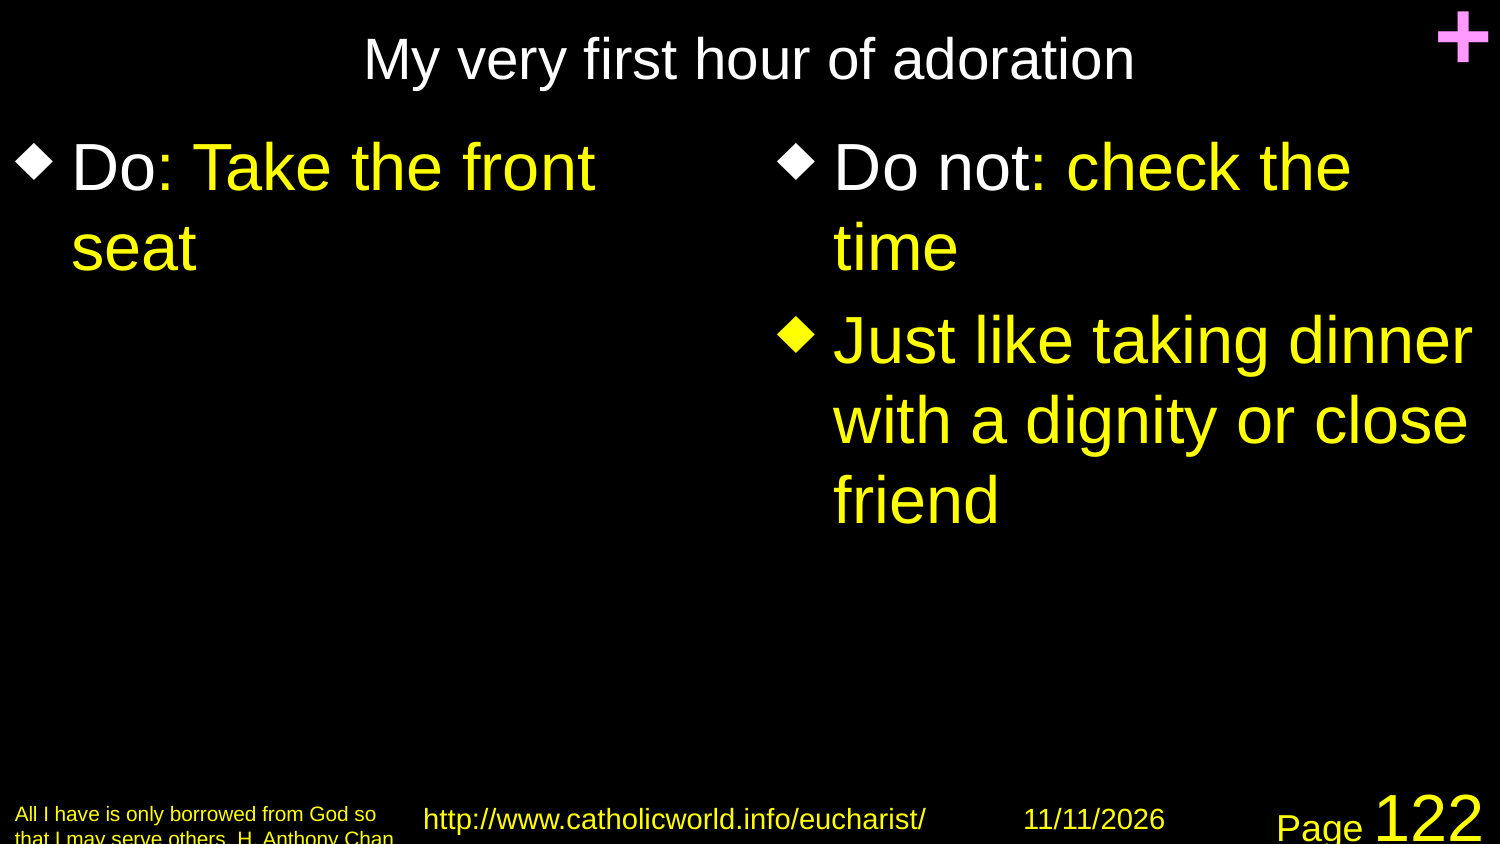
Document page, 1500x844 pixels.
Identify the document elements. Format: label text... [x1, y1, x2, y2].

title My very first hour of adoration [0, 0, 1500, 113]
list Do: Take the front seat [0, 116, 738, 796]
text_box + [1417, 0, 1500, 61]
list Do not: check the time Just like taking dinner with a dignity or close friend [762, 116, 1500, 796]
